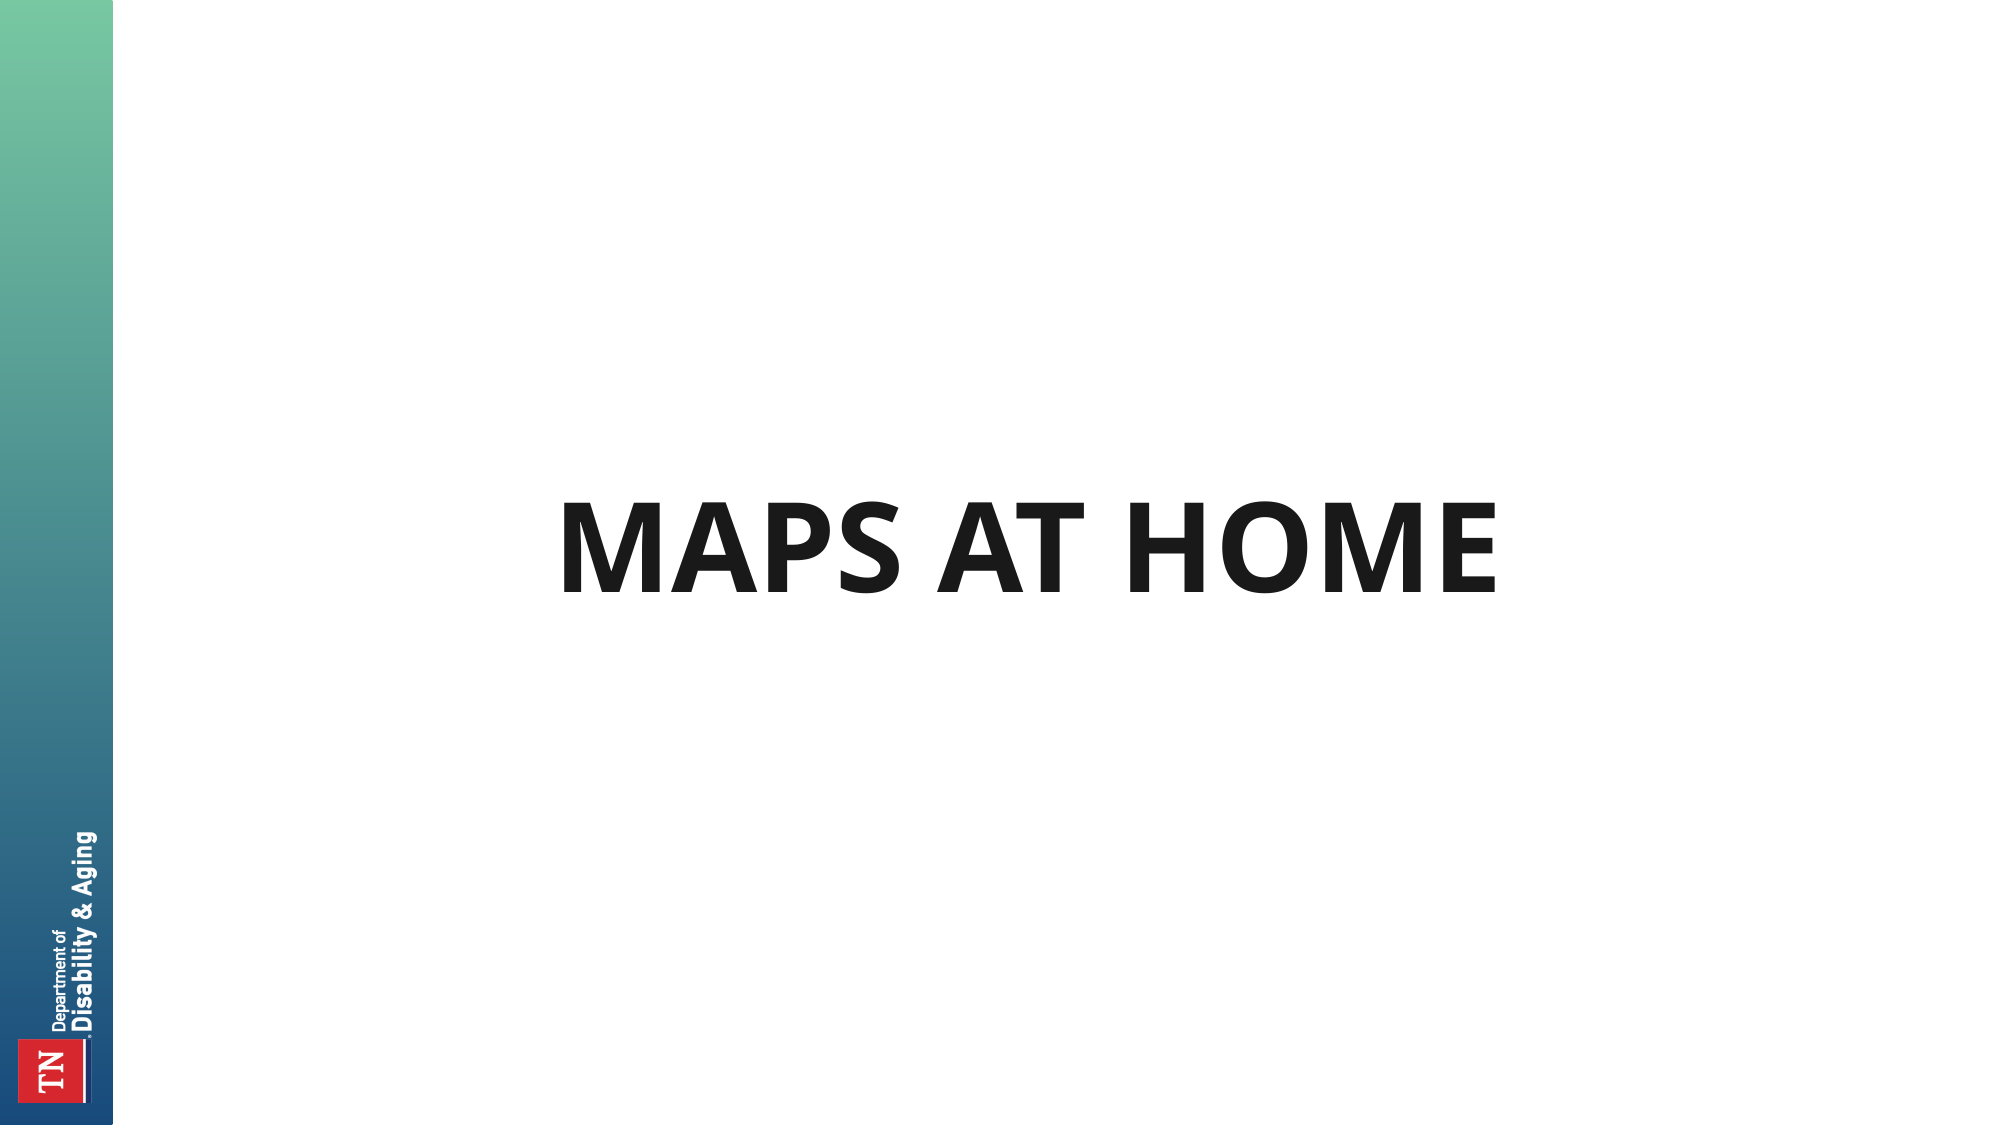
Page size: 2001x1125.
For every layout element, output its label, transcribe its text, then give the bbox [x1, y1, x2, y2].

title Maps At home [209, 235, 1880, 628]
picture [19, 833, 97, 1103]
